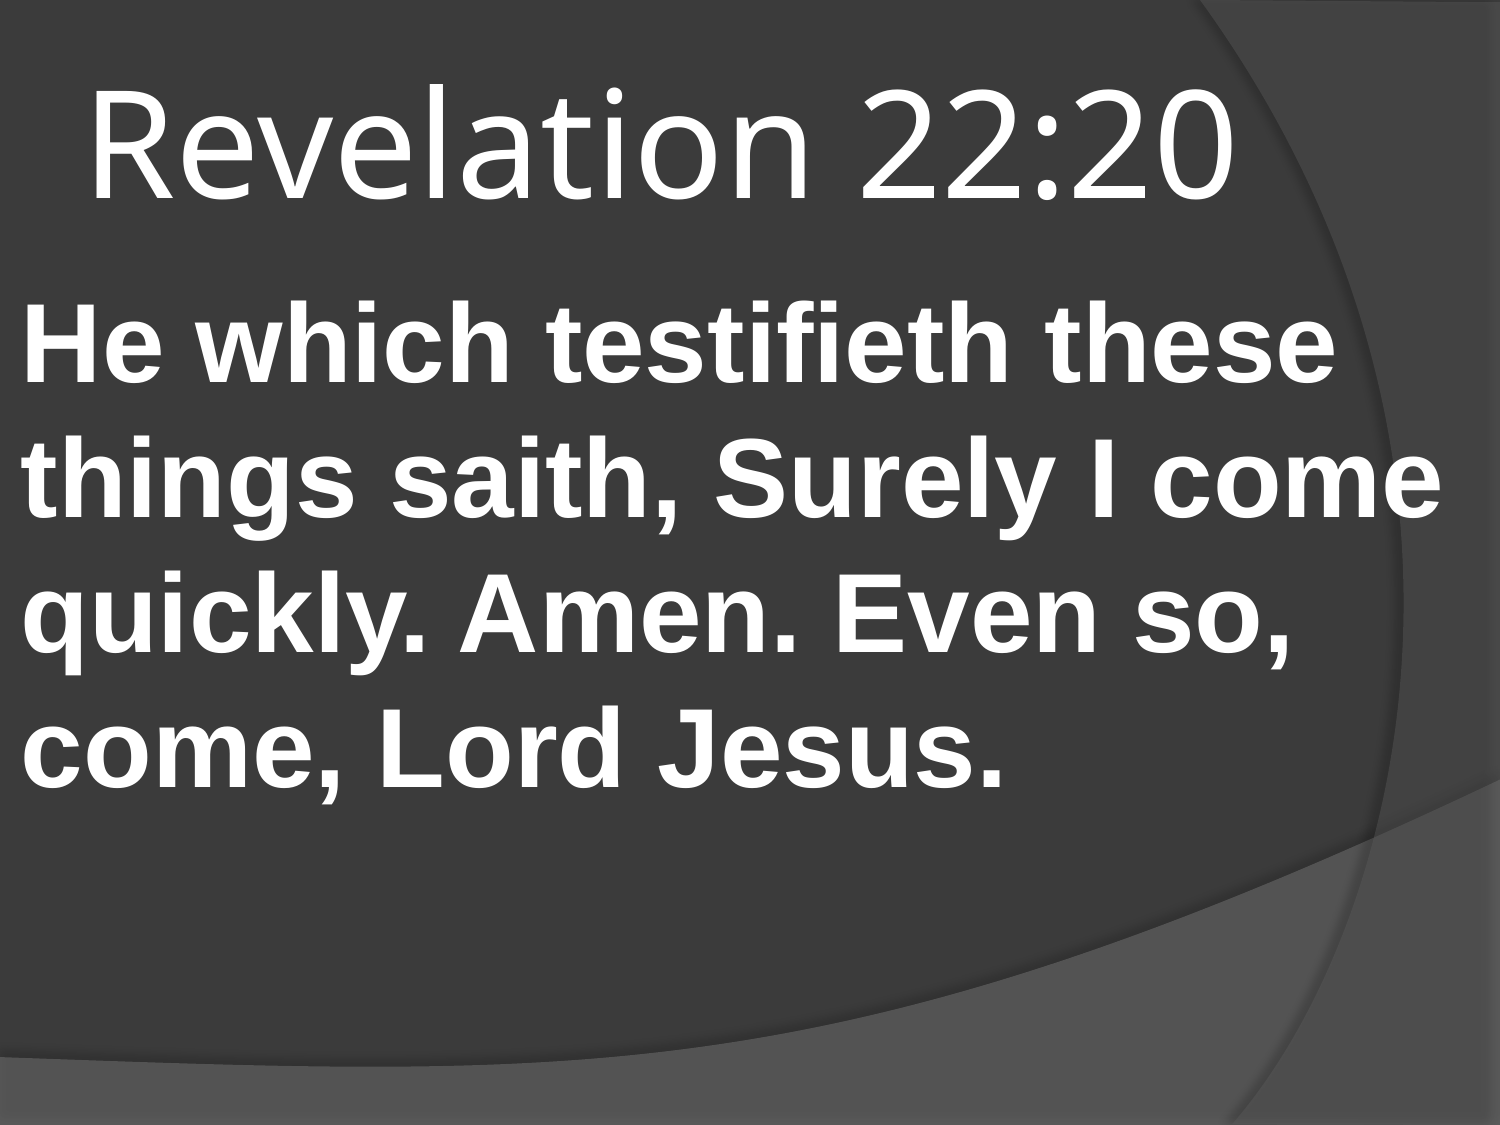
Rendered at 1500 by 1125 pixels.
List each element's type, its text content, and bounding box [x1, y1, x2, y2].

list He which testifieth these things saith, Surely I come quickly. Amen. Even so, come, Lord Jesus. [0, 262, 1488, 1125]
title Revelation 22:20 [75, 45, 1300, 233]
